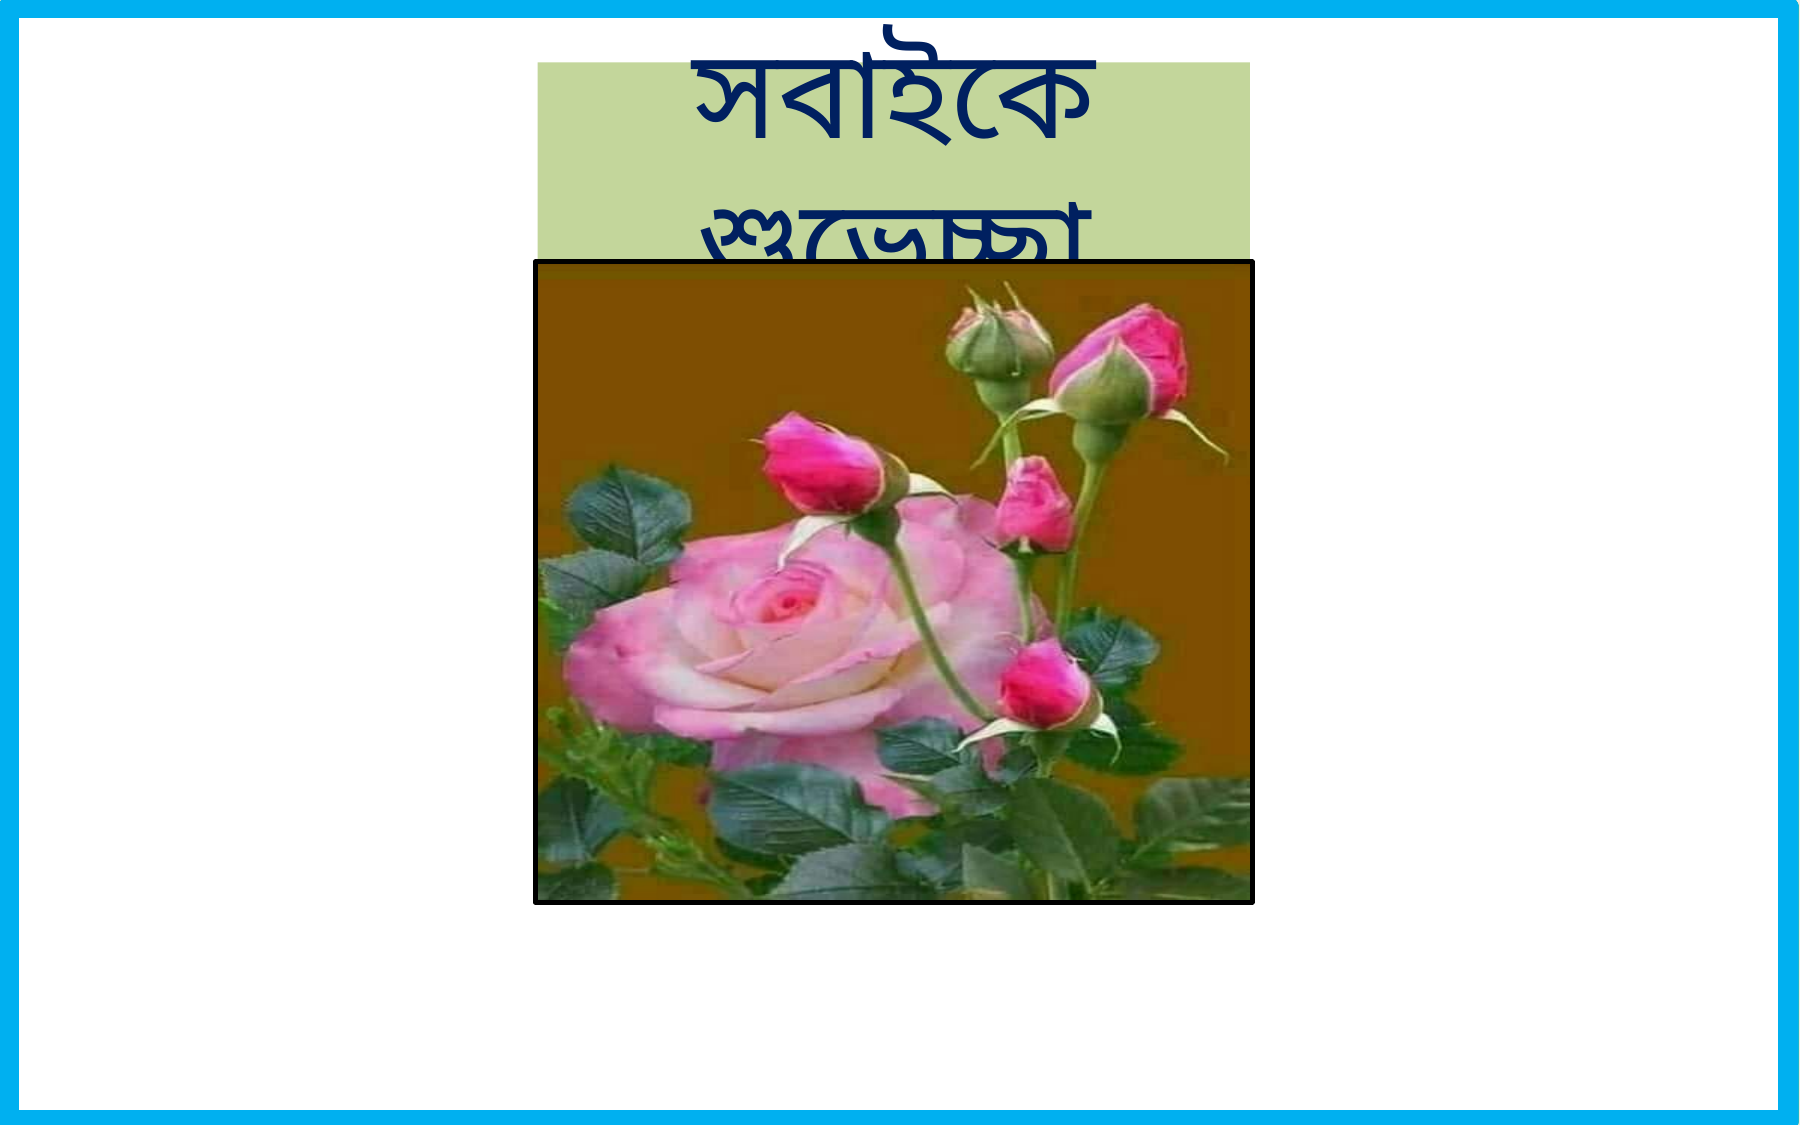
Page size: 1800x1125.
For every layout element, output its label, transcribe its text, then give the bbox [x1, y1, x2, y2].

picture [537, 263, 1251, 901]
text_box সবাইকে শুভেচ্ছা [535, 60, 1252, 259]
